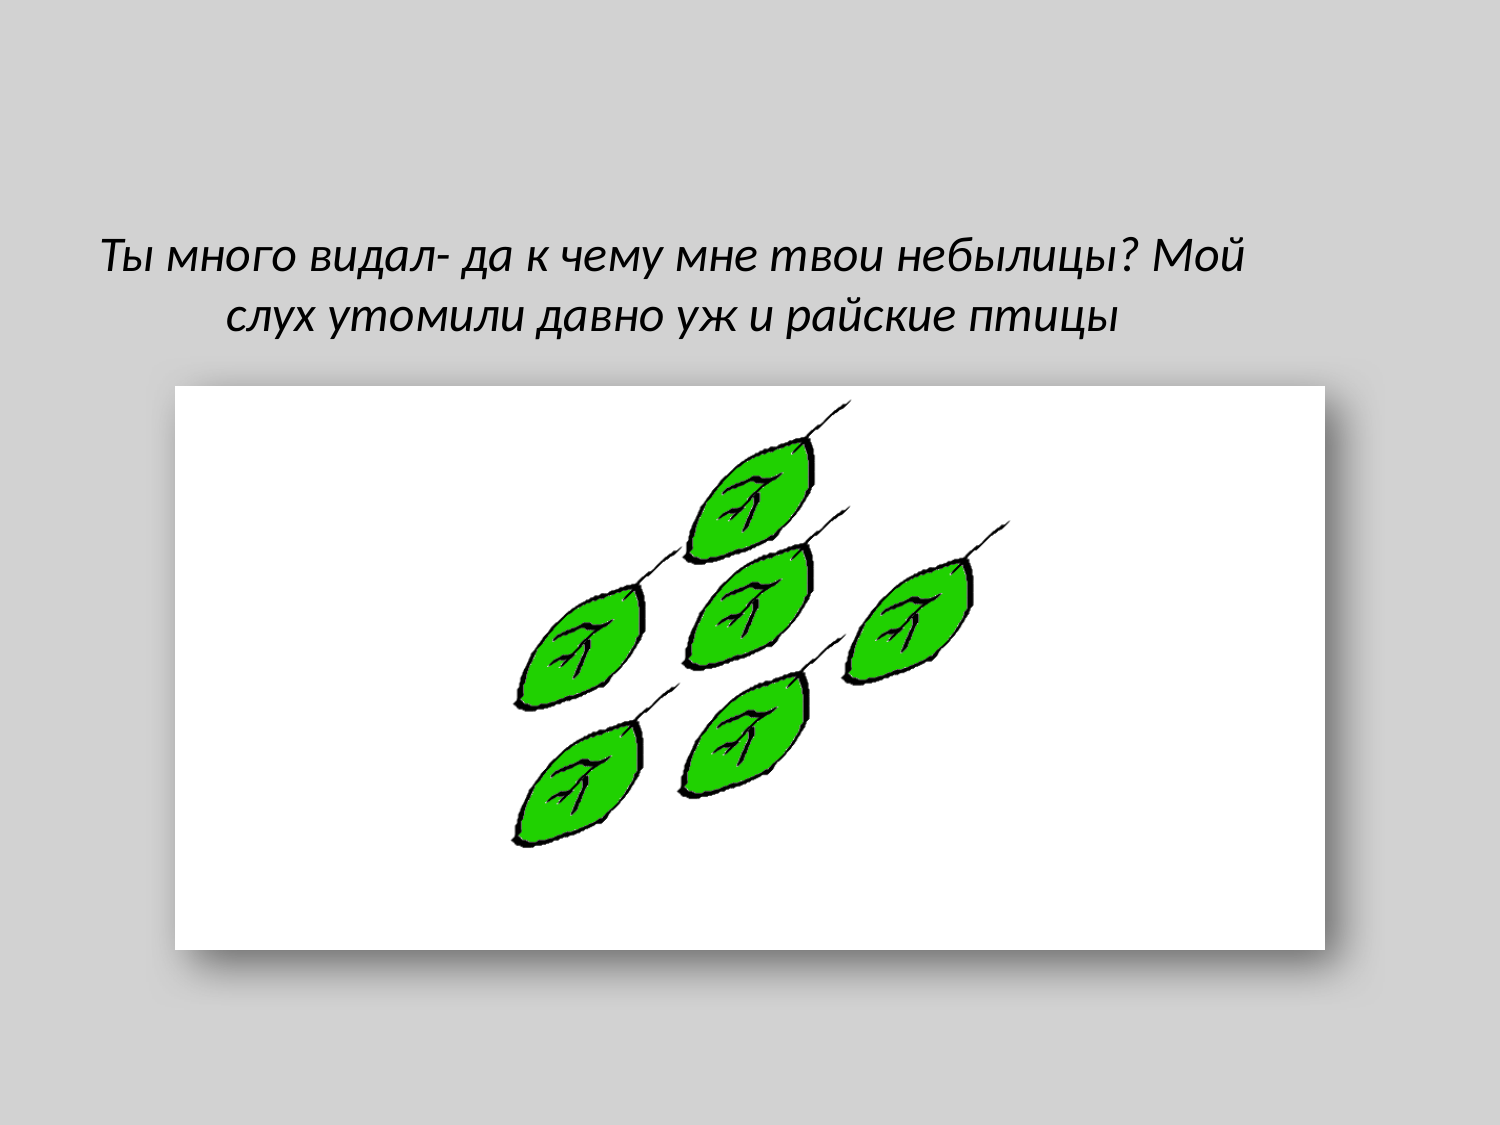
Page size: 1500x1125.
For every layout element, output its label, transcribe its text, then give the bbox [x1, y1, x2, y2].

picture [175, 386, 1325, 950]
title Ты много видал- да к чему мне твои небылицы? Мой слух утомили давно уж и райские птицы [35, 46, 1311, 516]
